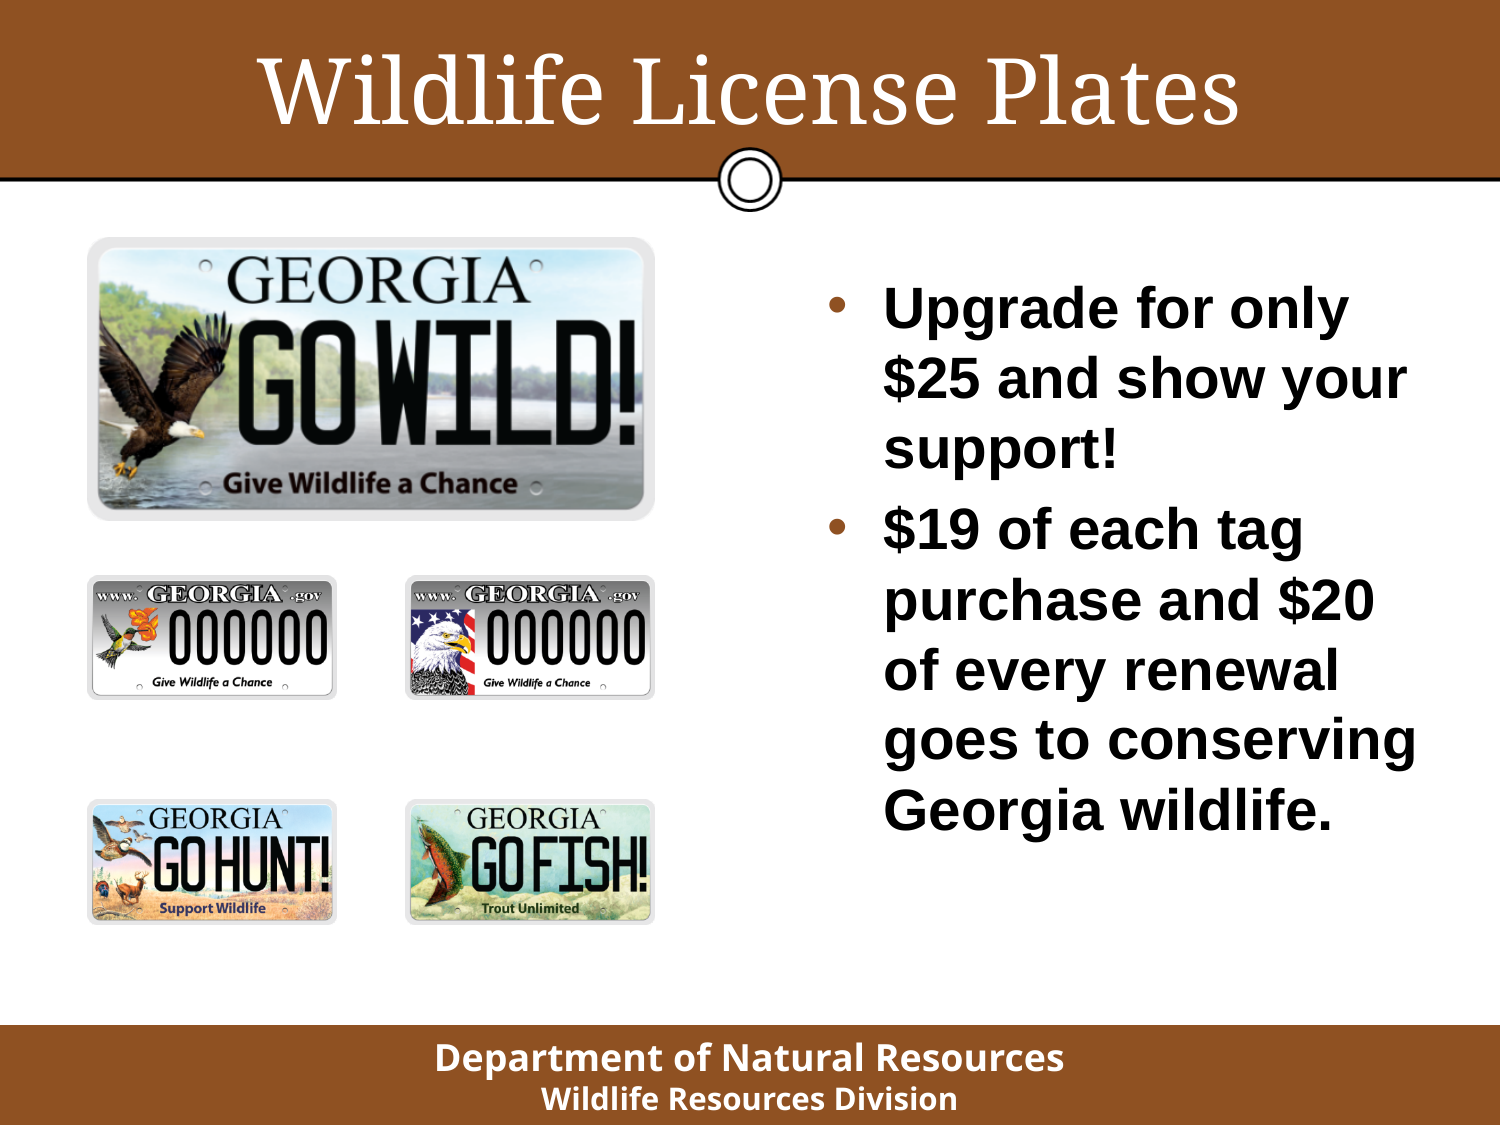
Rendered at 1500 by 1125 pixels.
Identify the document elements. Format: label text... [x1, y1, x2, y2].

picture [87, 575, 337, 701]
list Upgrade for only $25 and show your support! $19 of each tag purchase and $20 of every renewal goes to conserving Georgia wildlife. [812, 262, 1441, 1005]
picture [0, 175, 1500, 213]
picture [405, 575, 655, 701]
picture [405, 799, 655, 925]
title Wildlife License Plates [0, 0, 1500, 175]
picture [87, 237, 655, 522]
picture [87, 799, 337, 925]
